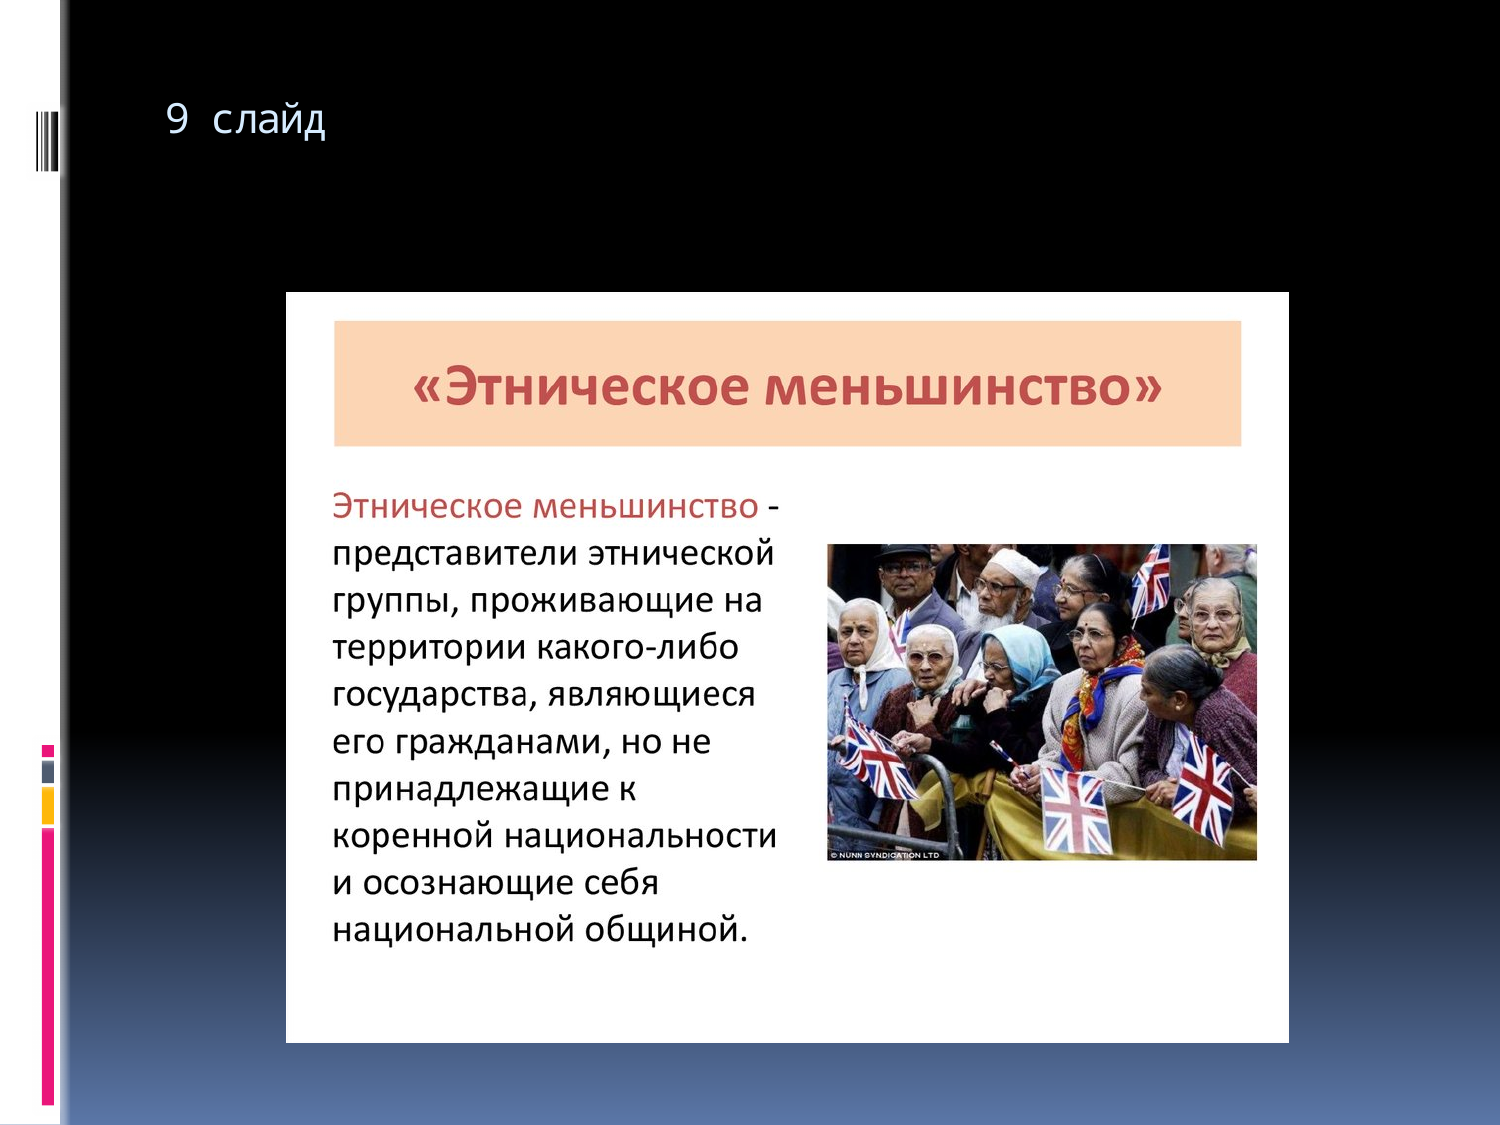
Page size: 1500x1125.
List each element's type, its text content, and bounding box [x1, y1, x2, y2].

title 9 слайд [150, 83, 1425, 234]
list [286, 292, 1289, 1044]
